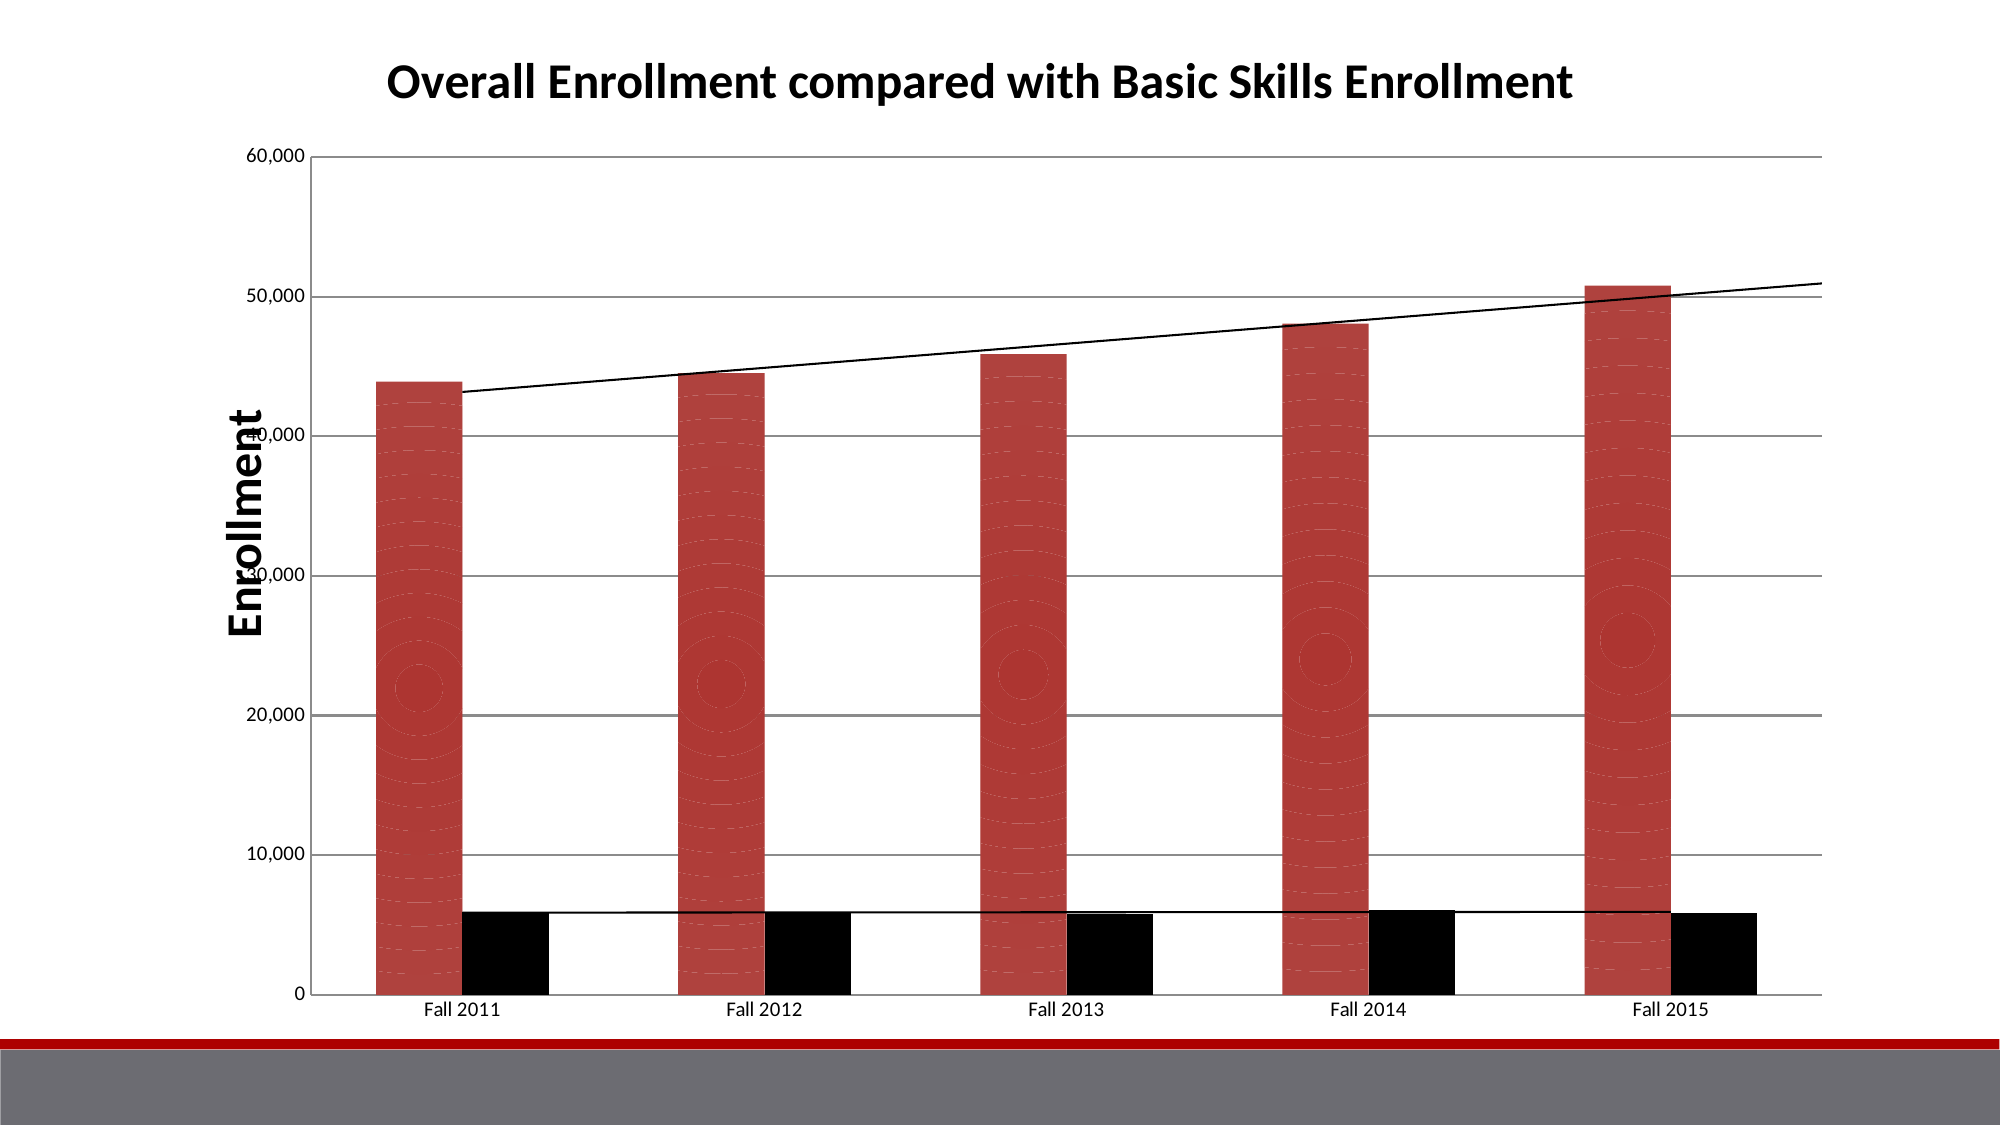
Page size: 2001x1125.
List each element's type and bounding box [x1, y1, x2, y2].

chart [103, 17, 1858, 1043]
